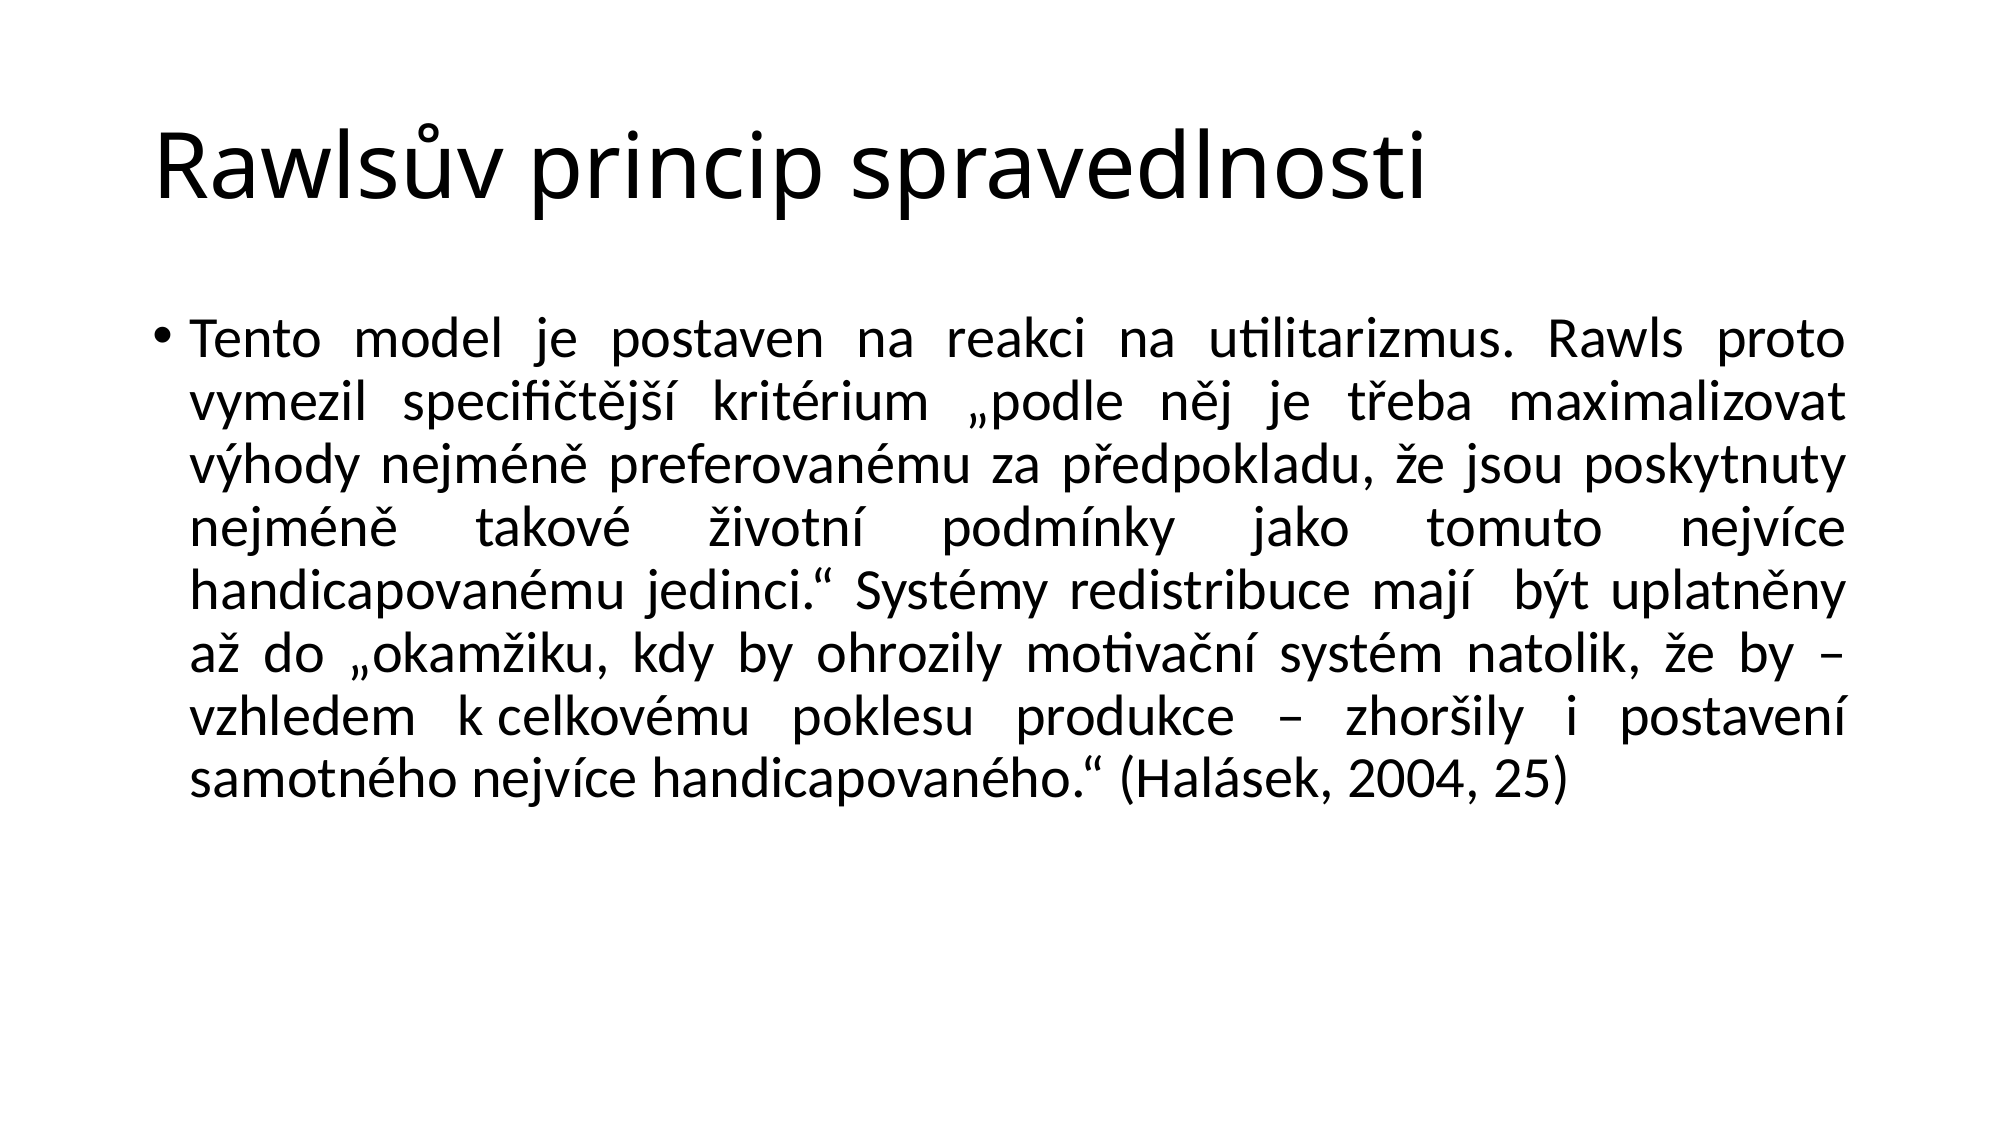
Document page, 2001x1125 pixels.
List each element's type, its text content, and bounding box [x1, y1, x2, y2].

list Tento model je postaven na reakci na utilitarizmus. Rawls proto vymezil specifičtější kritérium „podle něj je třeba maximalizovat výhody nejméně preferovanému za předpokladu, že jsou poskytnuty nejméně takové životní podmínky jako tomuto nejvíce handicapovanému jedinci.“ Systémy redistribuce mají být uplatněny až do „okamžiku, kdy by ohrozily motivační systém natolik, že by – vzhledem k celkovému poklesu produkce – zhoršily i postavení samotného nejvíce handicapovaného.“ (Halásek, 2004, 25) [137, 299, 1863, 1014]
title Rawlsův princip spravedlnosti [137, 59, 1863, 278]
